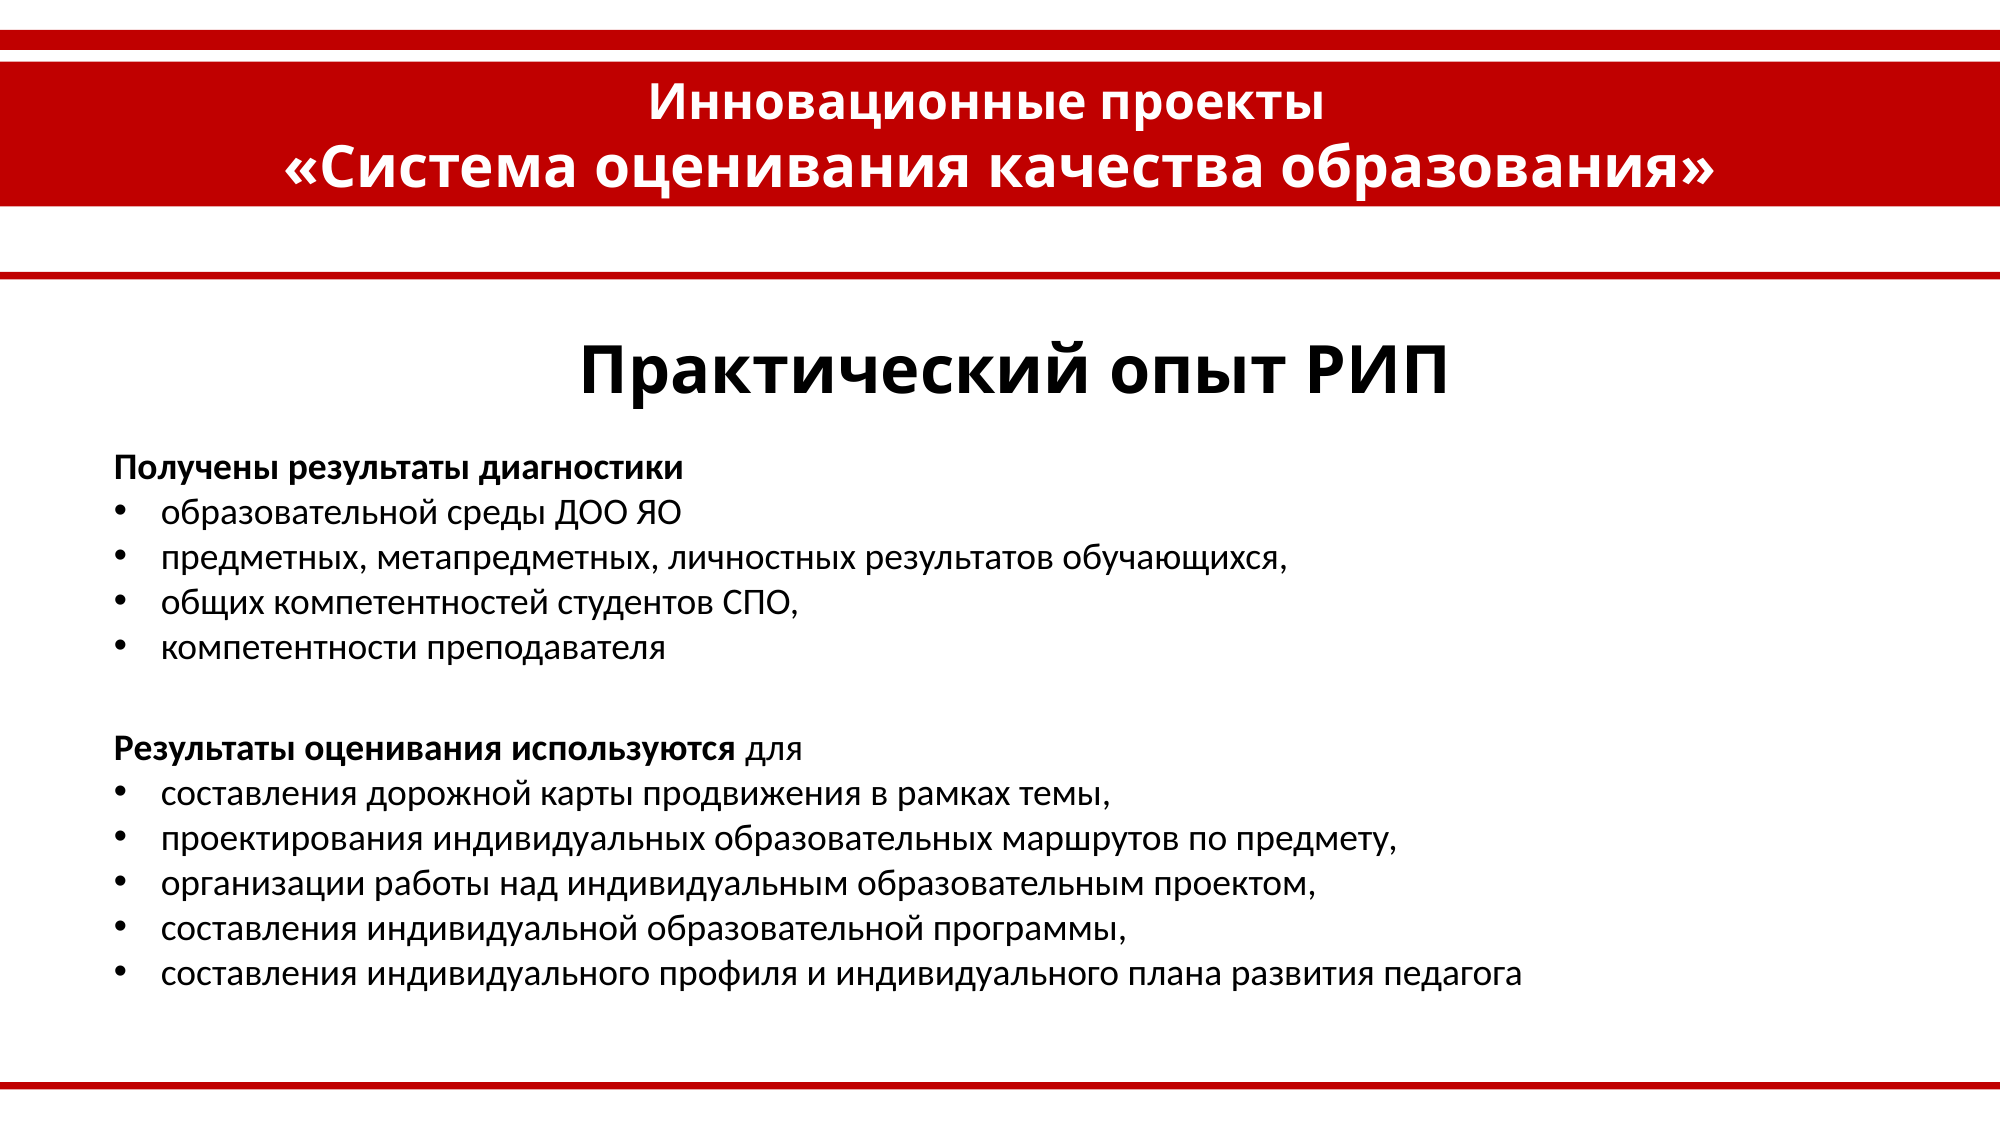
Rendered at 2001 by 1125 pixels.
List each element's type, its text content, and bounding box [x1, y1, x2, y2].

text_box Инновационные проекты «Система оценивания качества образования» [0, 61, 2000, 207]
text_box [0, 1081, 2000, 1090]
text_box Получены результаты диагностики образовательной среды ДОО ЯО предметных, метапредметных, личностных результатов обучающихся, общих компетентностей студентов СПО, компетентности преподавателя [99, 434, 1828, 765]
text_box Результаты оценивания используются для составления дорожной карты продвижения в рамках темы, проектирования индивидуальных образовательных маршрутов по предмету, организации работы над индивидуальным образовательным проектом, составления индивидуальной образовательной программы, составления индивидуального профиля и индивидуального плана развития педагога [99, 765, 1828, 1046]
text_box Практический опыт РИП [203, 319, 1828, 414]
text_box [0, 271, 2000, 280]
text_box [0, 29, 2000, 51]
